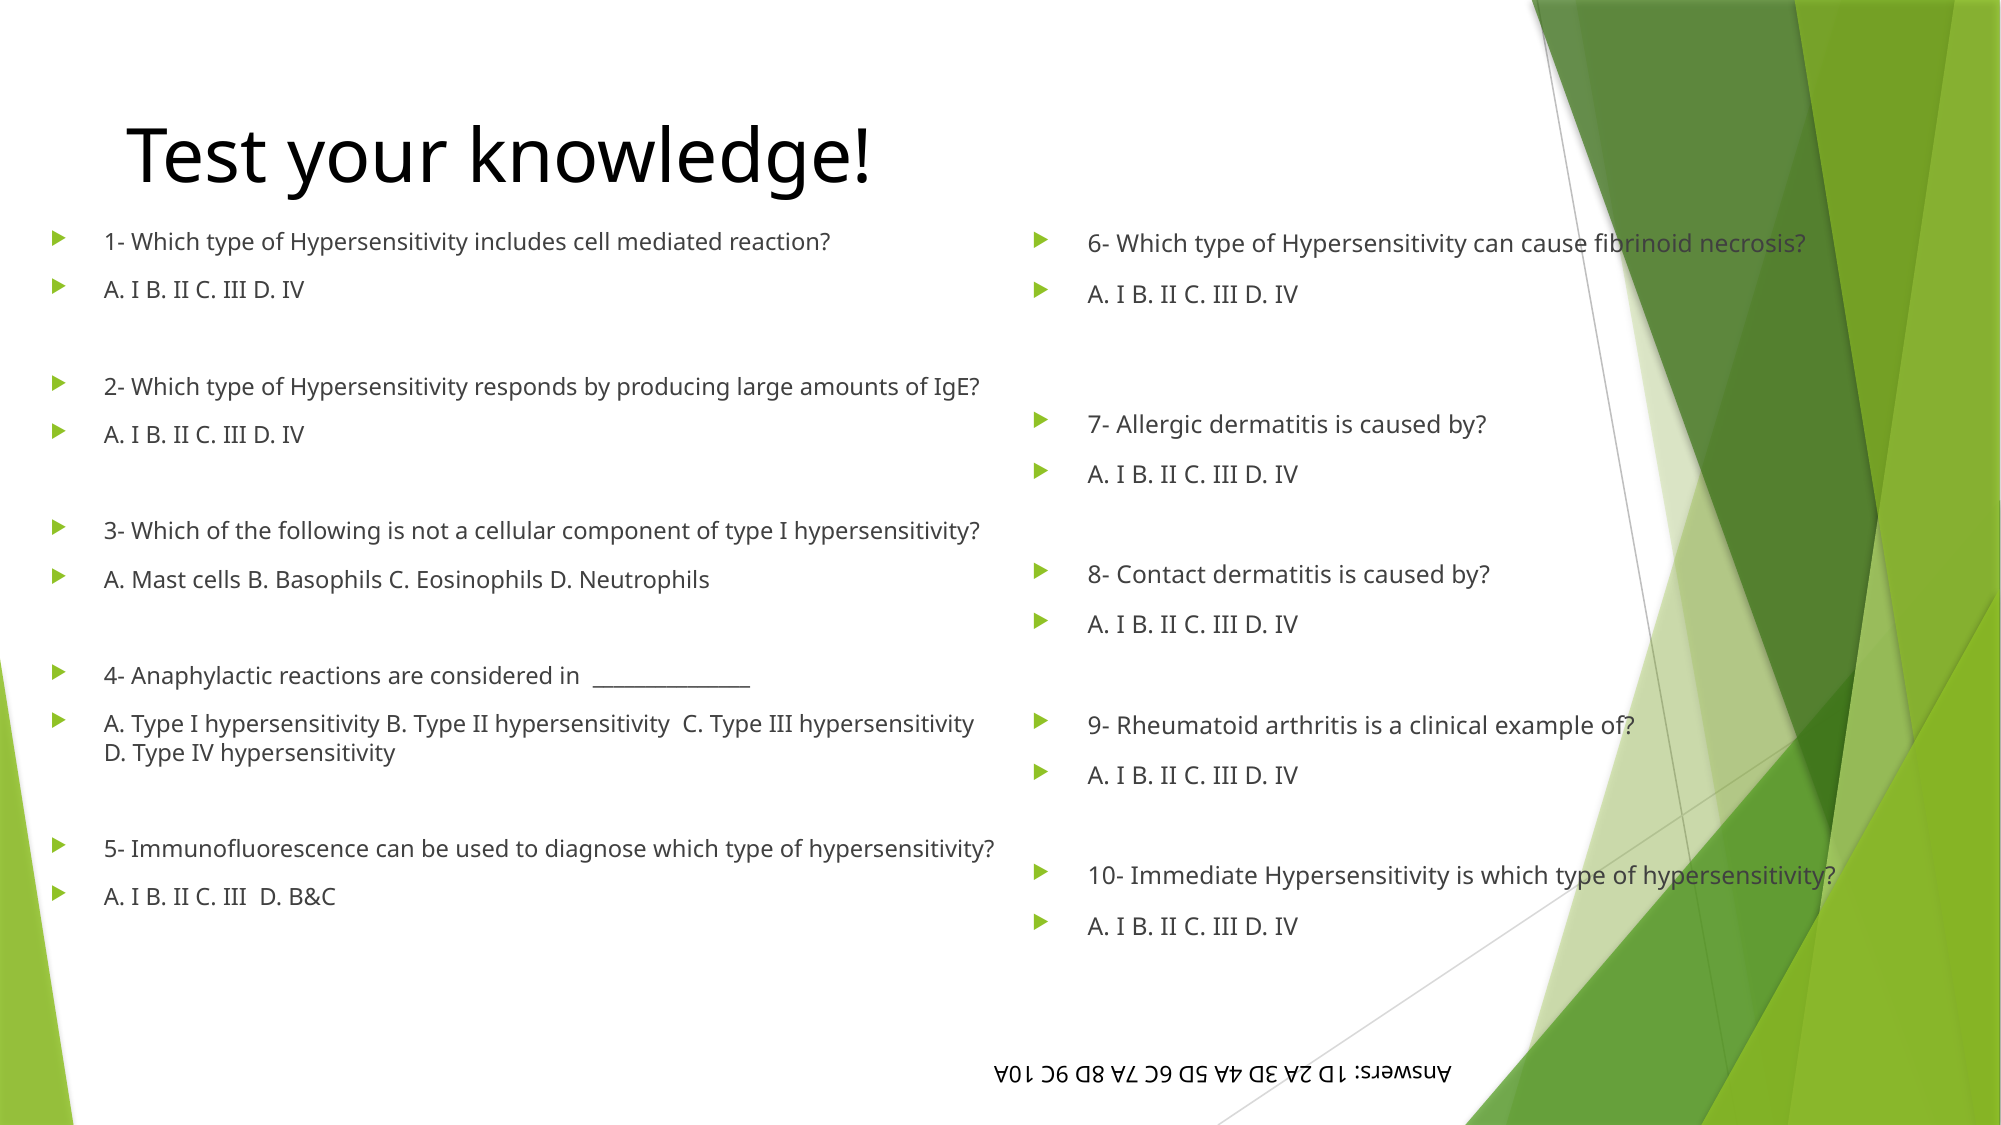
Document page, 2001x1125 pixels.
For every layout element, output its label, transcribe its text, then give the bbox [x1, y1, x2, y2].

title Test your knowledge! [111, 99, 1522, 220]
list 1- Which type of Hypersensitivity includes cell mediated reaction? A. I B. II C. III D. IV 2- Which type of Hypersensitivity responds by producing large amounts of IgE? A. I B. II C. III D. IV 3- Which of the following is not a cellular component of type I hypersensitivity? A. Mast cells B. Basophils C. Eosinophils D. Neutrophils 4- Anaphylactic reactions are considered in _______________ A. Type I hypersensitivity B. Type II hypersensitivity C. Type III hypersensitivity D. Type IV hypersensitivity 5- Immunofluorescence can be used to diagnose which type of hypersensitivity? A. I B. II C. III D. B&C [35, 219, 1018, 970]
text_box 6- Which type of Hypersensitivity can cause fibrinoid necrosis? A. I B. II C. III D. IV 7- Allergic dermatitis is caused by? A. I B. II C. III D. IV 8- Contact dermatitis is caused by? A. I B. II C. III D. IV 9- Rheumatoid arthritis is a clinical example of? A. I B. II C. III D. IV 10- Immediate Hypersensitivity is which type of hypersensitivity? A. I B. II C. III D. IV [1017, 220, 2000, 955]
text_box Answers: 1D 2A 3D 4A 5D 6C 7A 8D 9C 10A [692, 1054, 1467, 1097]
